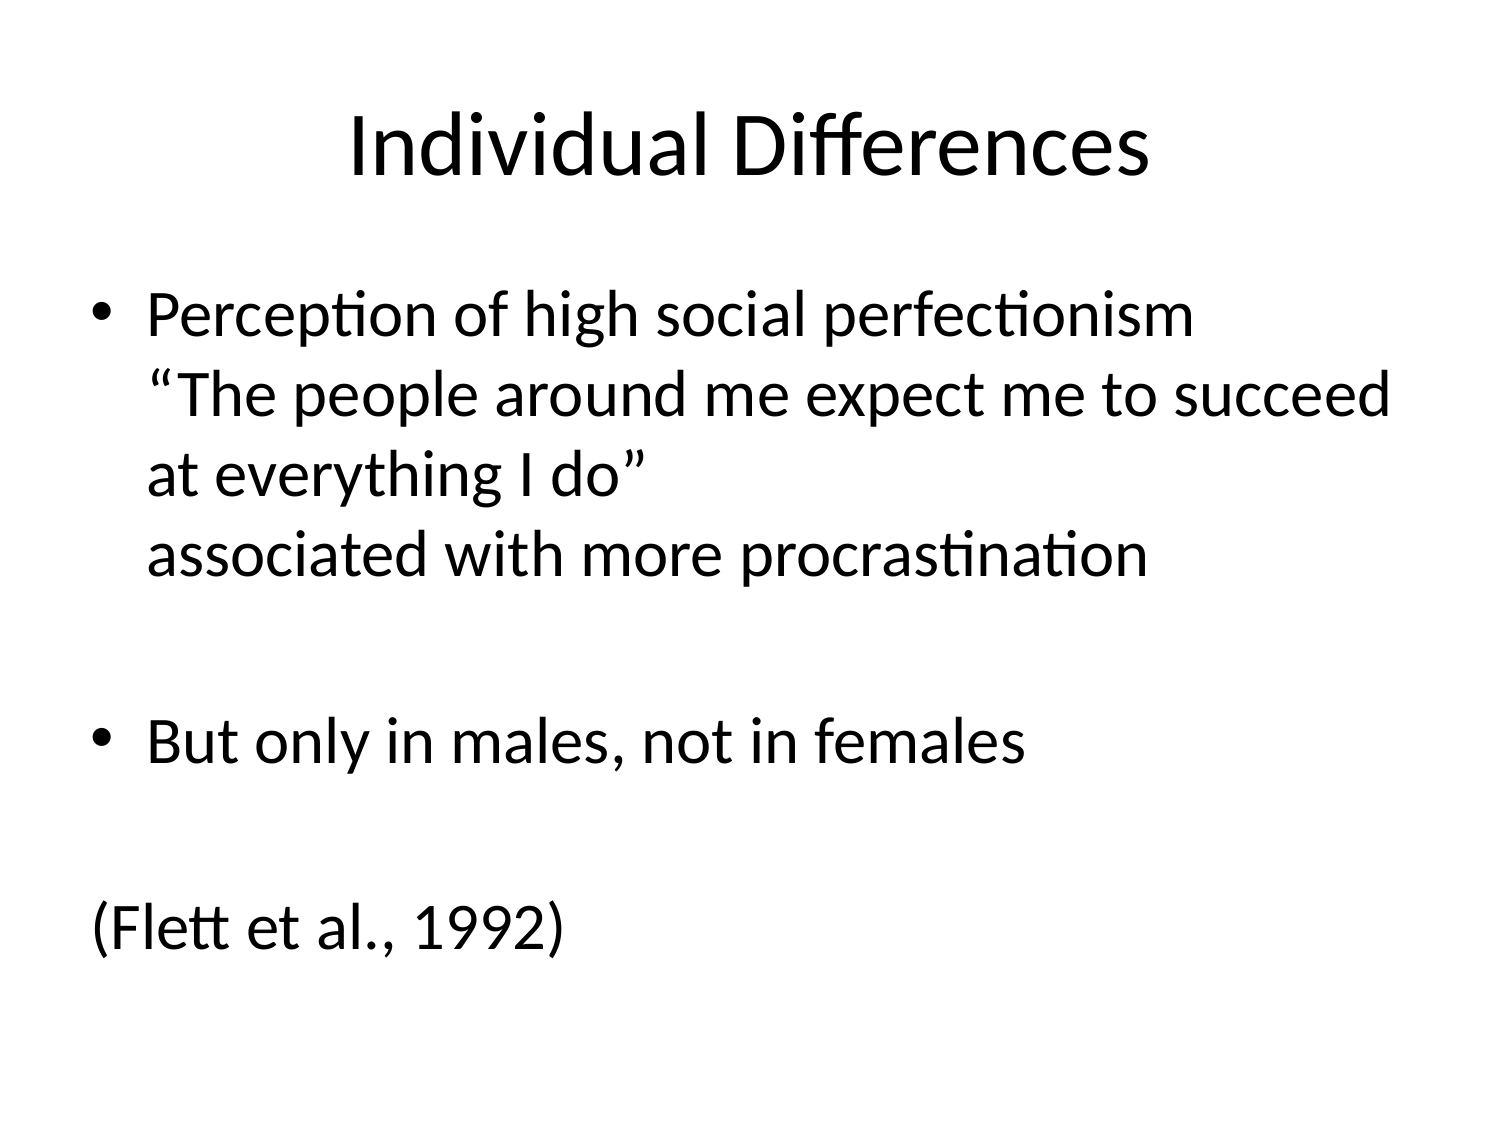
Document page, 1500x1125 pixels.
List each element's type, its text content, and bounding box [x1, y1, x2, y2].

list Perception of high social perfectionism “The people around me expect me to succeed at everything I do” associated with more procrastination But only in males, not in females (Flett et al., 1992) [75, 262, 1425, 1005]
title Individual Differences [75, 45, 1425, 233]
